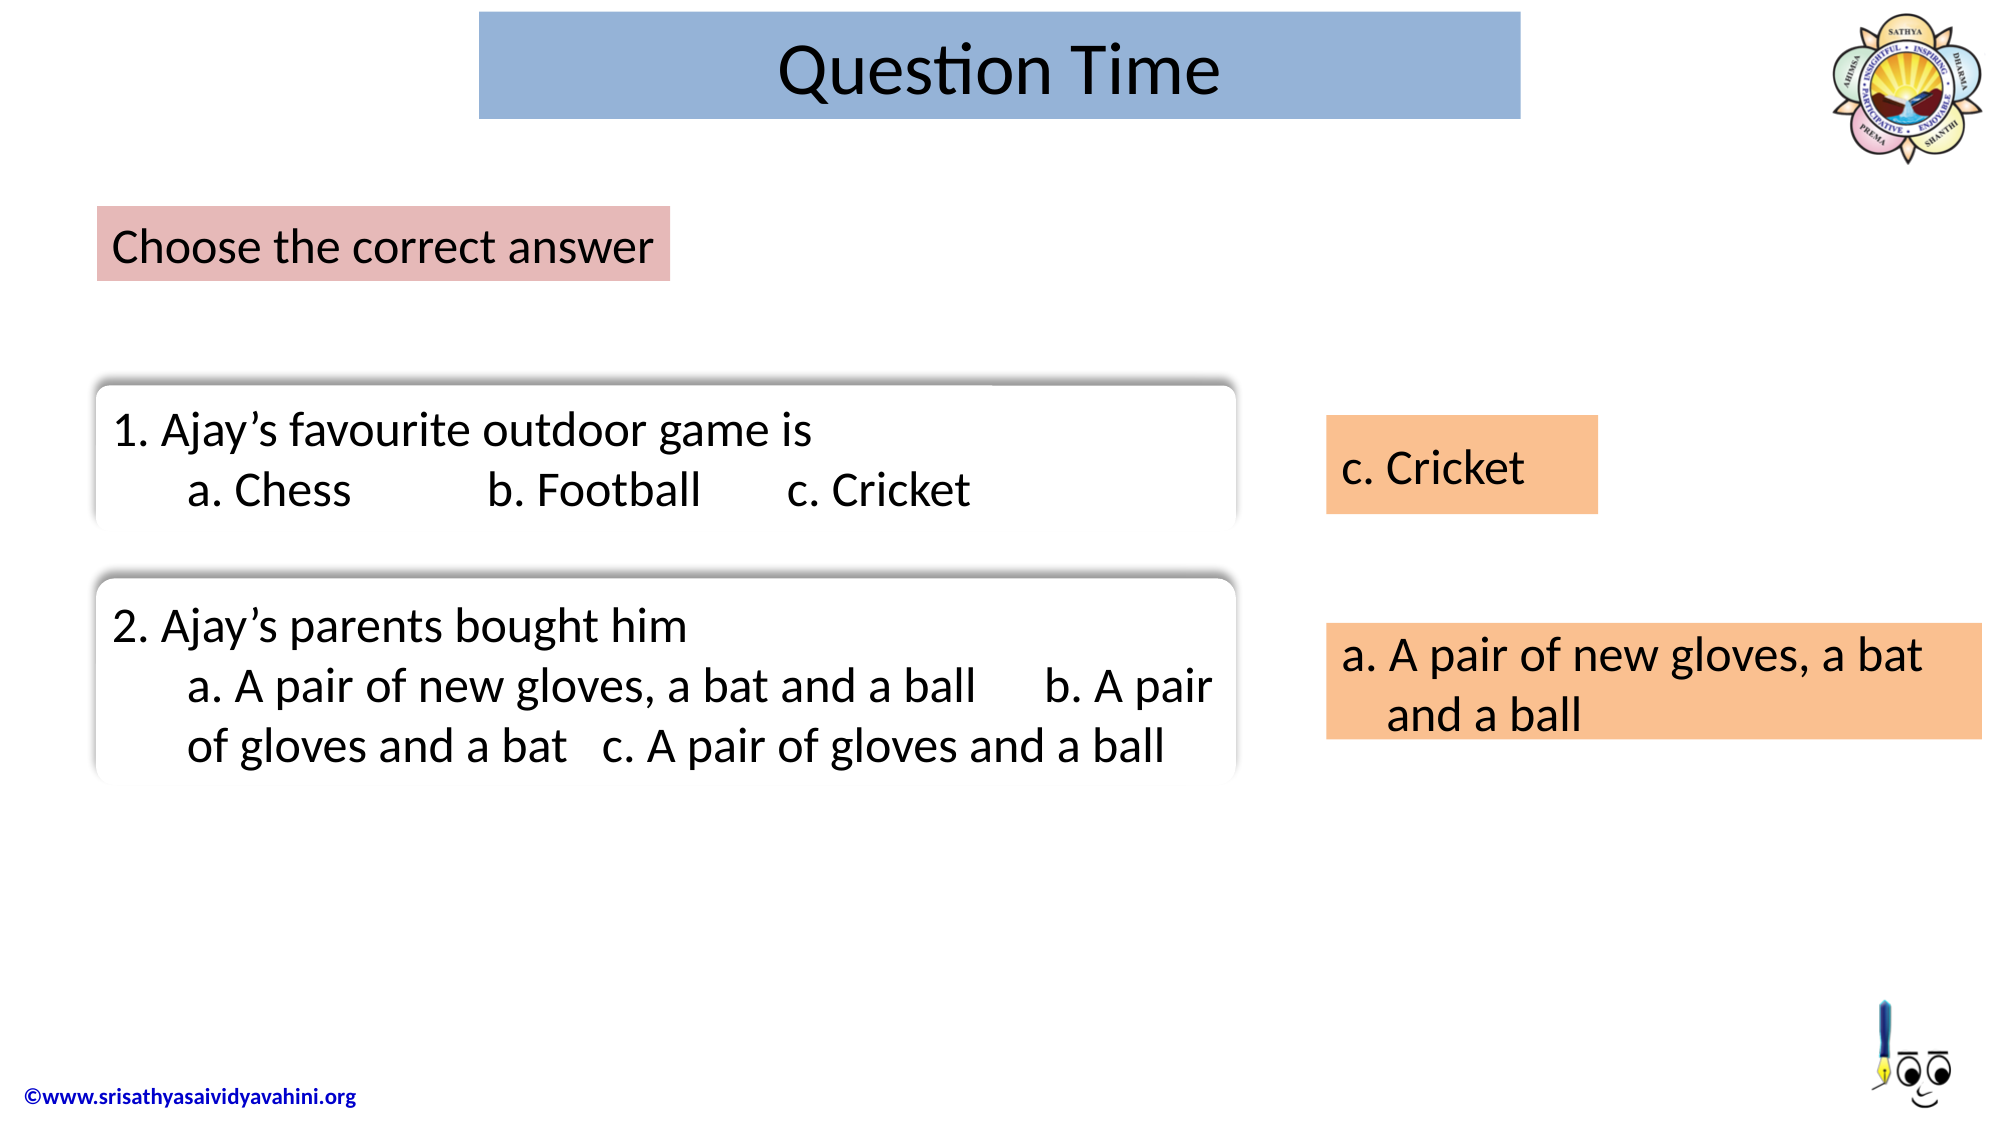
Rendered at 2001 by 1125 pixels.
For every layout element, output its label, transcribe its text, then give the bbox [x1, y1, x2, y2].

text_box Question Time [479, 11, 1521, 119]
picture [1827, 10, 1986, 165]
text_box c. Cricket [1326, 415, 1599, 515]
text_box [95, 385, 1238, 578]
text_box Choose the correct answer [97, 206, 671, 281]
text_box a. A pair of new gloves, a bat and a ball [1326, 622, 1982, 740]
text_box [95, 578, 1236, 843]
picture [1815, 971, 1966, 1122]
